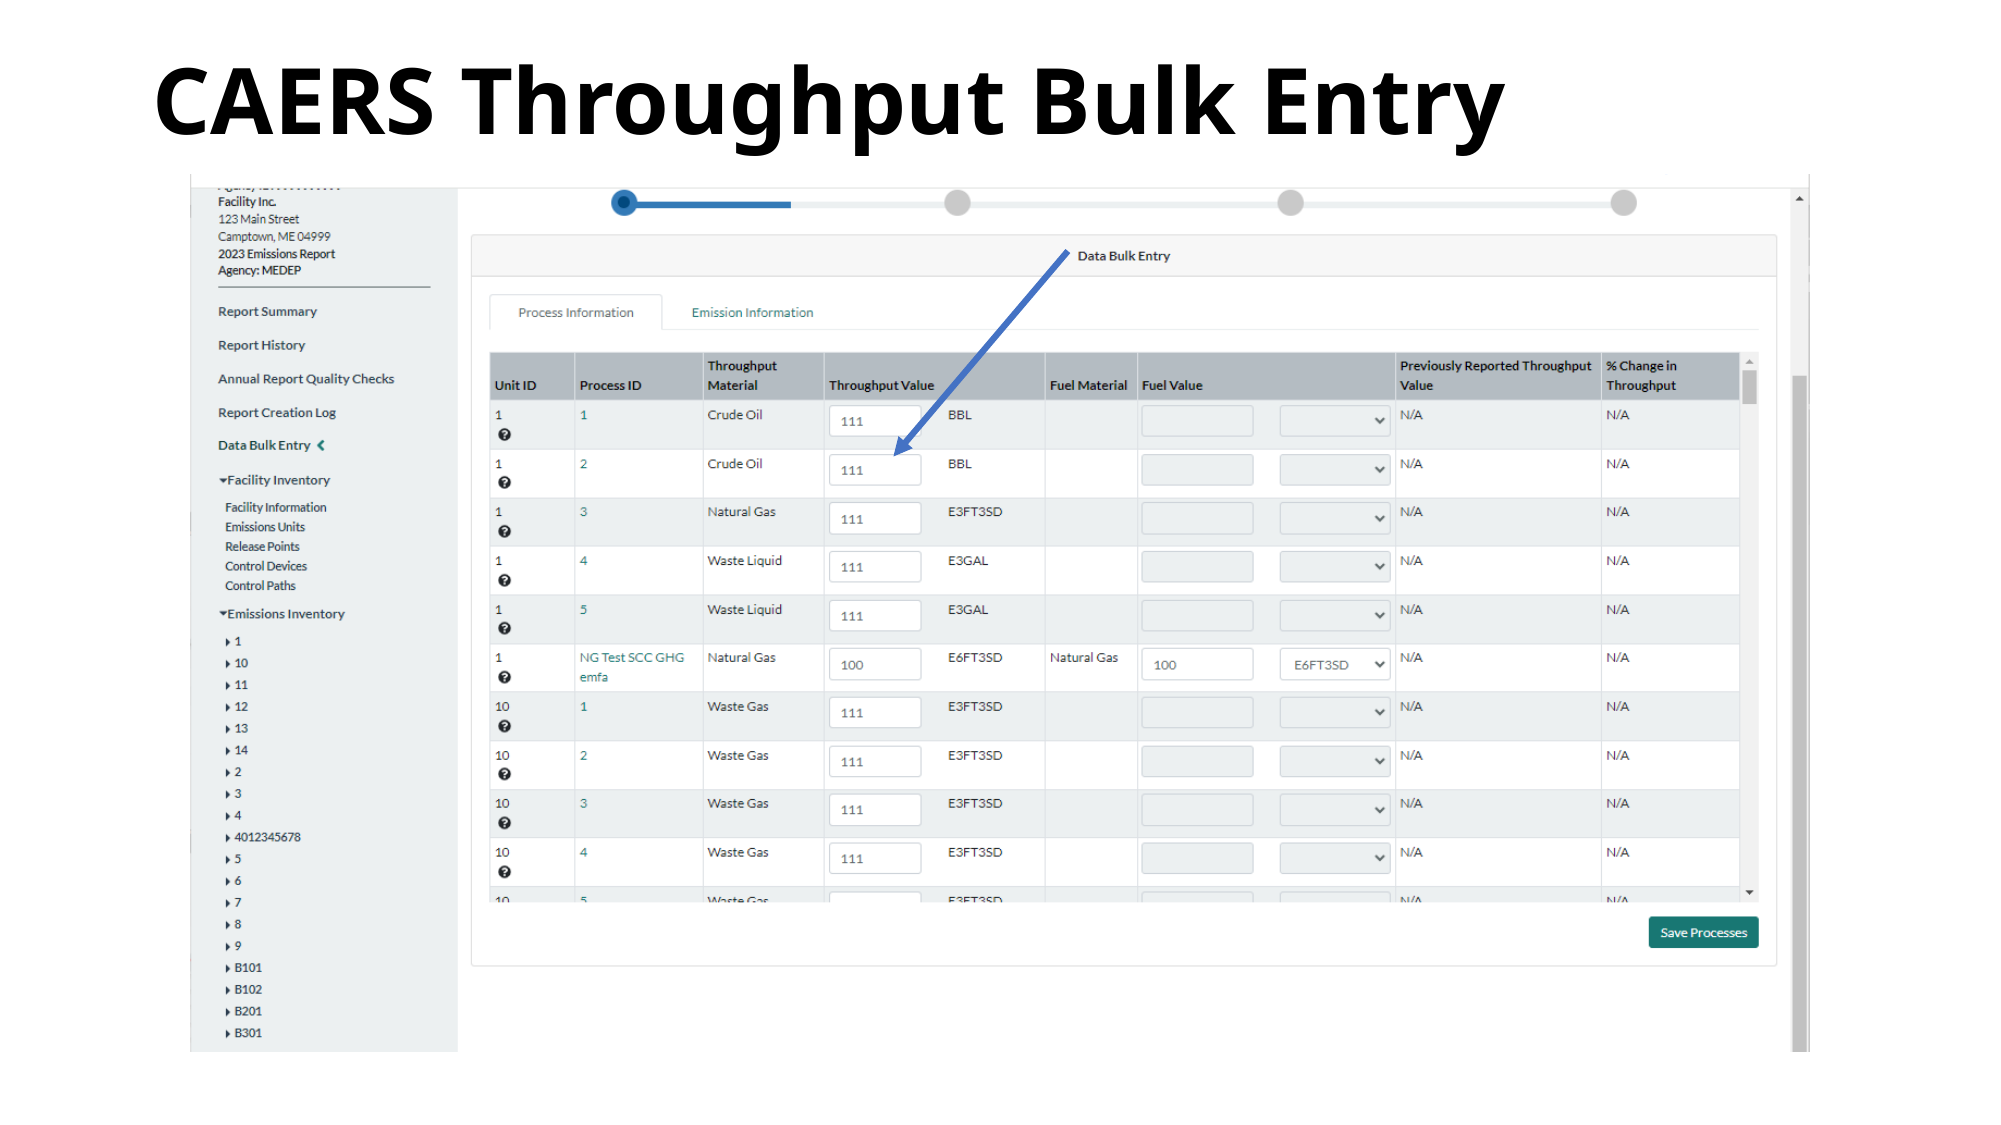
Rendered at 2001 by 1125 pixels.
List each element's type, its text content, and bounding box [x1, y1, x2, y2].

picture [190, 174, 1810, 1052]
title CAERS Throughput Bulk Entry [137, 14, 1863, 162]
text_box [893, 251, 1068, 457]
